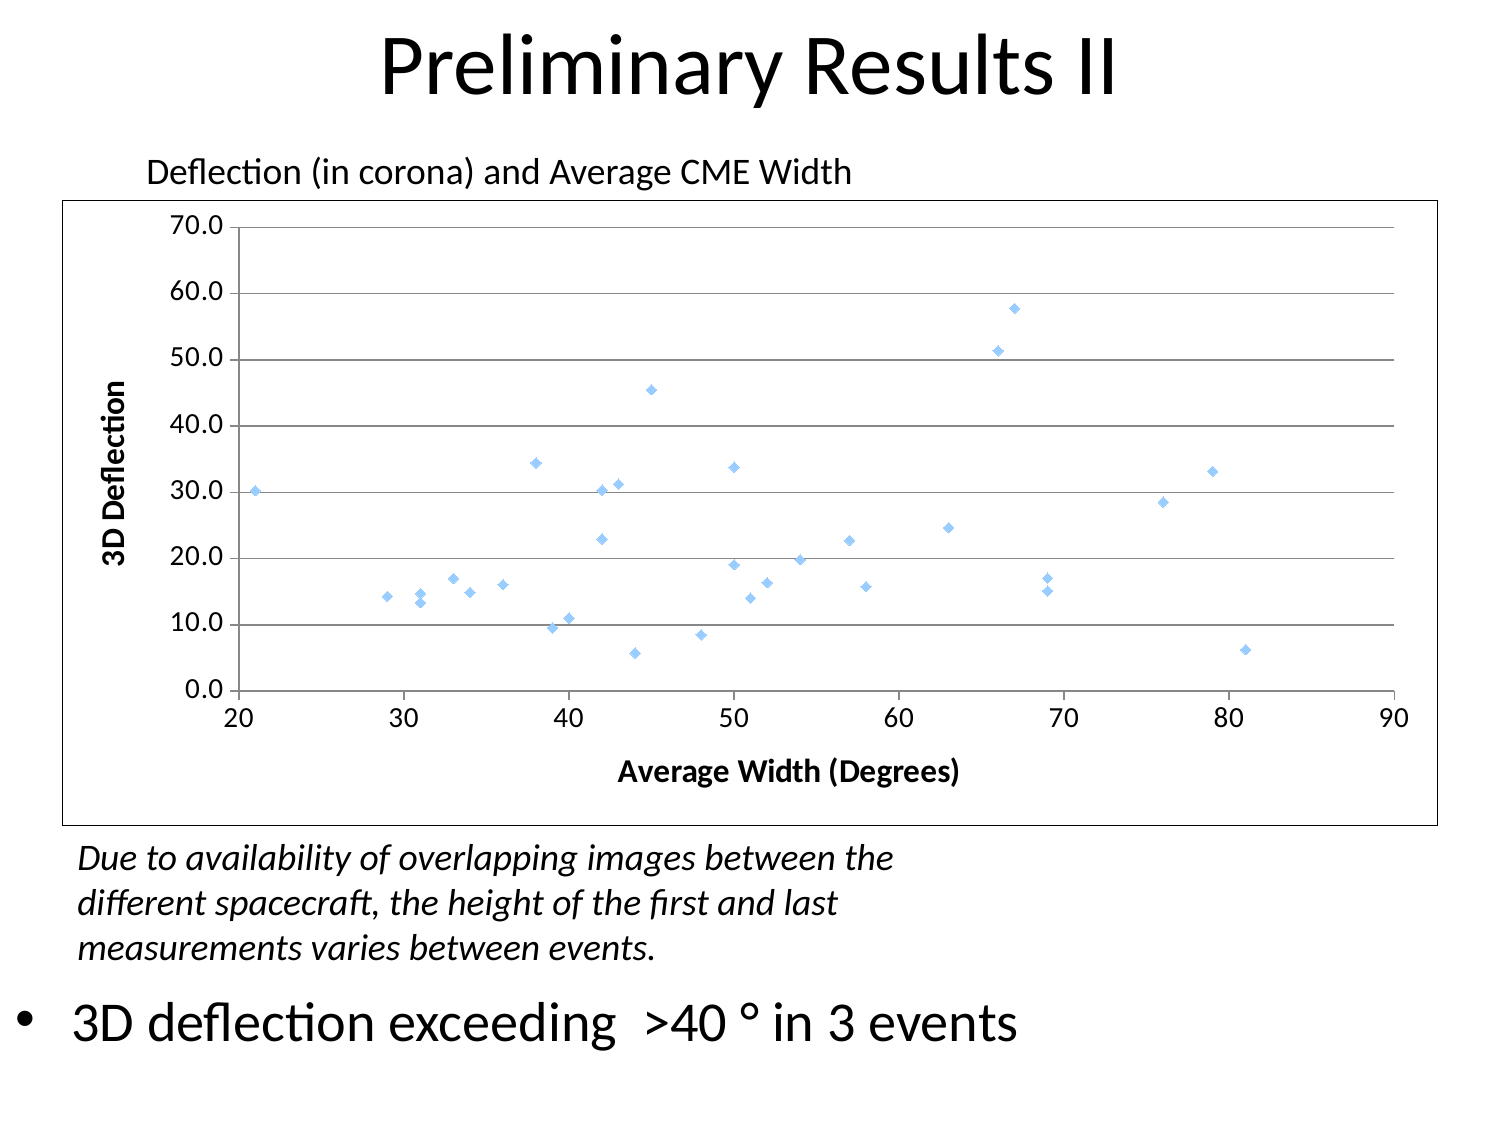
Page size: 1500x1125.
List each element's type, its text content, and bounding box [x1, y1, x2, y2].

text_box Due to availability of overlapping images between the different spacecraft, the height of the first and last measurements varies between events. [62, 833, 938, 976]
list 3D deflection exceeding >40 ° in 3 events [0, 977, 1500, 1125]
text_box Deflection (in corona) and Average CME Width [131, 139, 869, 198]
title Preliminary Results II [0, 0, 1500, 120]
chart [62, 199, 1438, 826]
